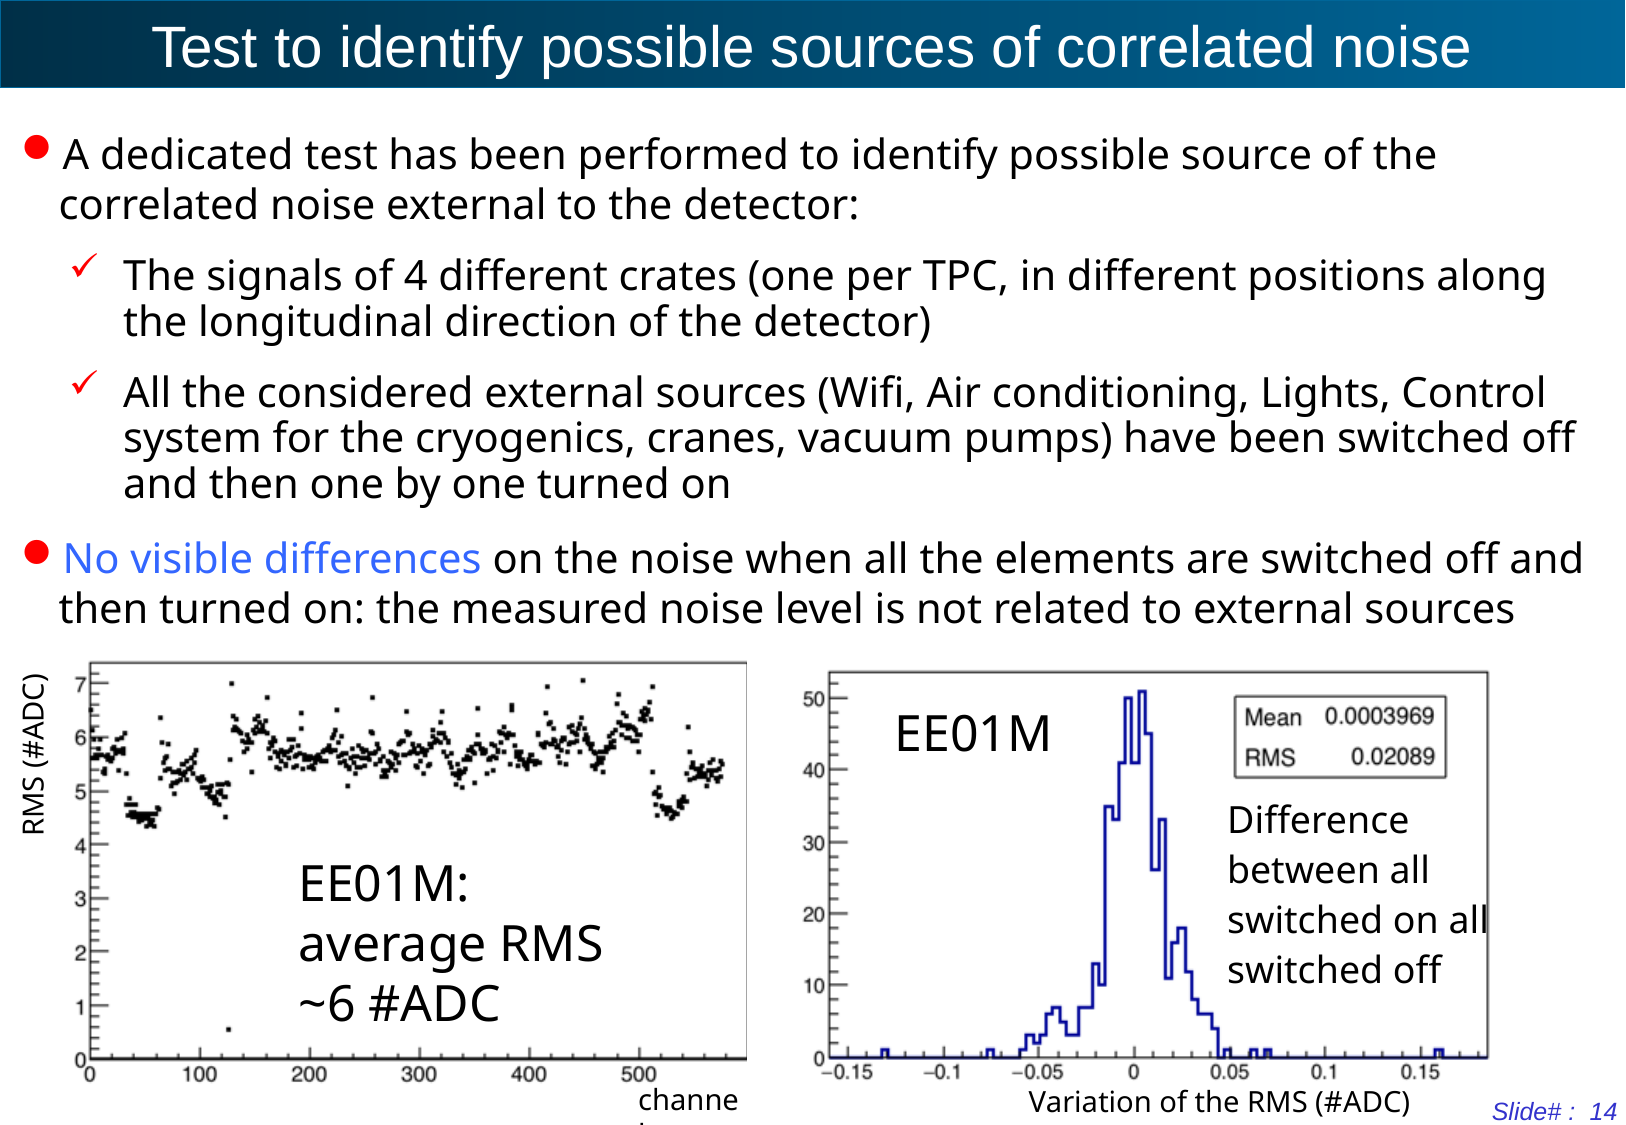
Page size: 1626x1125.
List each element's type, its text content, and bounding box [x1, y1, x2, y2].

title Test to identify possible sources of correlated noise [0, 0, 1625, 88]
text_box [6, 613, 833, 1125]
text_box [747, 624, 1572, 1125]
text_box Slide# : 14 [1577, 1088, 1625, 1123]
text_box A dedicated test has been performed to identify possible source of the correlated noise external to the detector: The signals of 4 different crates (one per TPC, in different positions along the longitudinal direction of the detector) All the considered external sources (Wifi, Air conditioning, Lights, Control system for the cryogenics, cranes, vacuum pumps) have been switched off and then one by one turned on No visible differences on the noise when all the elements are switched off and then turned on: the measured noise level is not related to external sources [5, 120, 1612, 640]
